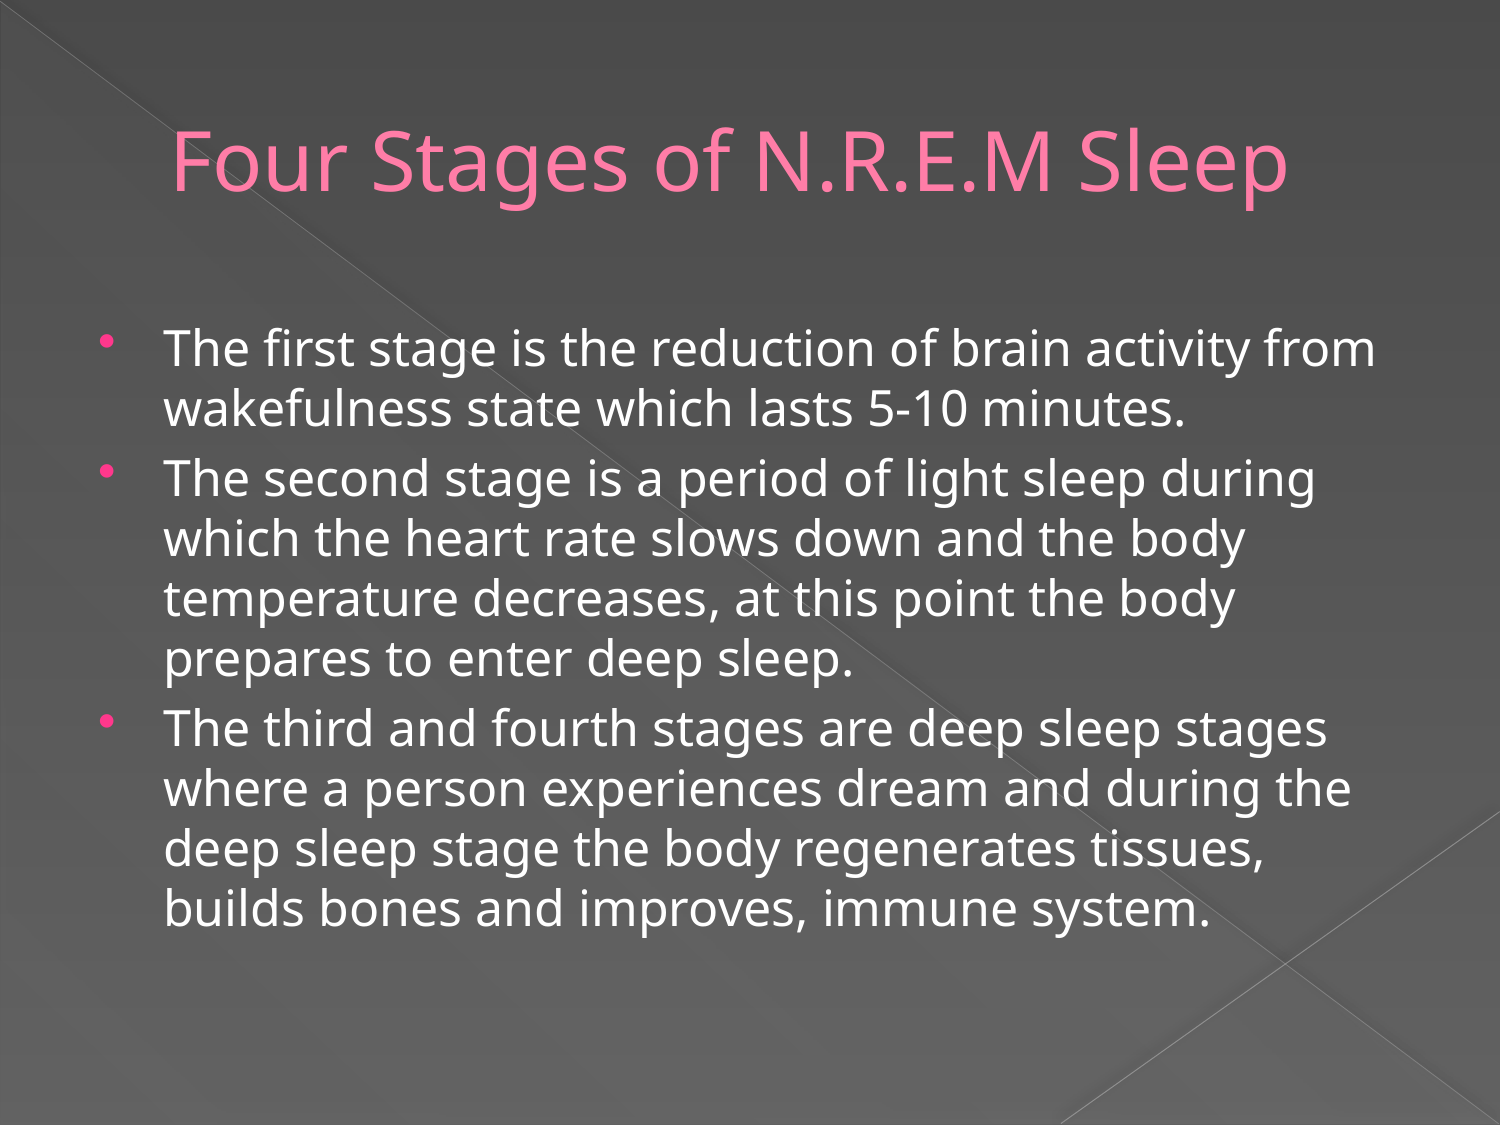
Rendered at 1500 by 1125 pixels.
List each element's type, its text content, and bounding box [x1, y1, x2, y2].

title Four Stages of N.R.E.M Sleep [75, 43, 1425, 274]
list The first stage is the reduction of brain activity from wakefulness state which lasts 5-10 minutes. The second stage is a period of light sleep during which the heart rate slows down and the body temperature decreases, at this point the body prepares to enter deep sleep. The third and fourth stages are deep sleep stages where a person experiences dream and during the deep sleep stage the body regenerates tissues, builds bones and improves, immune system. [75, 308, 1425, 1059]
